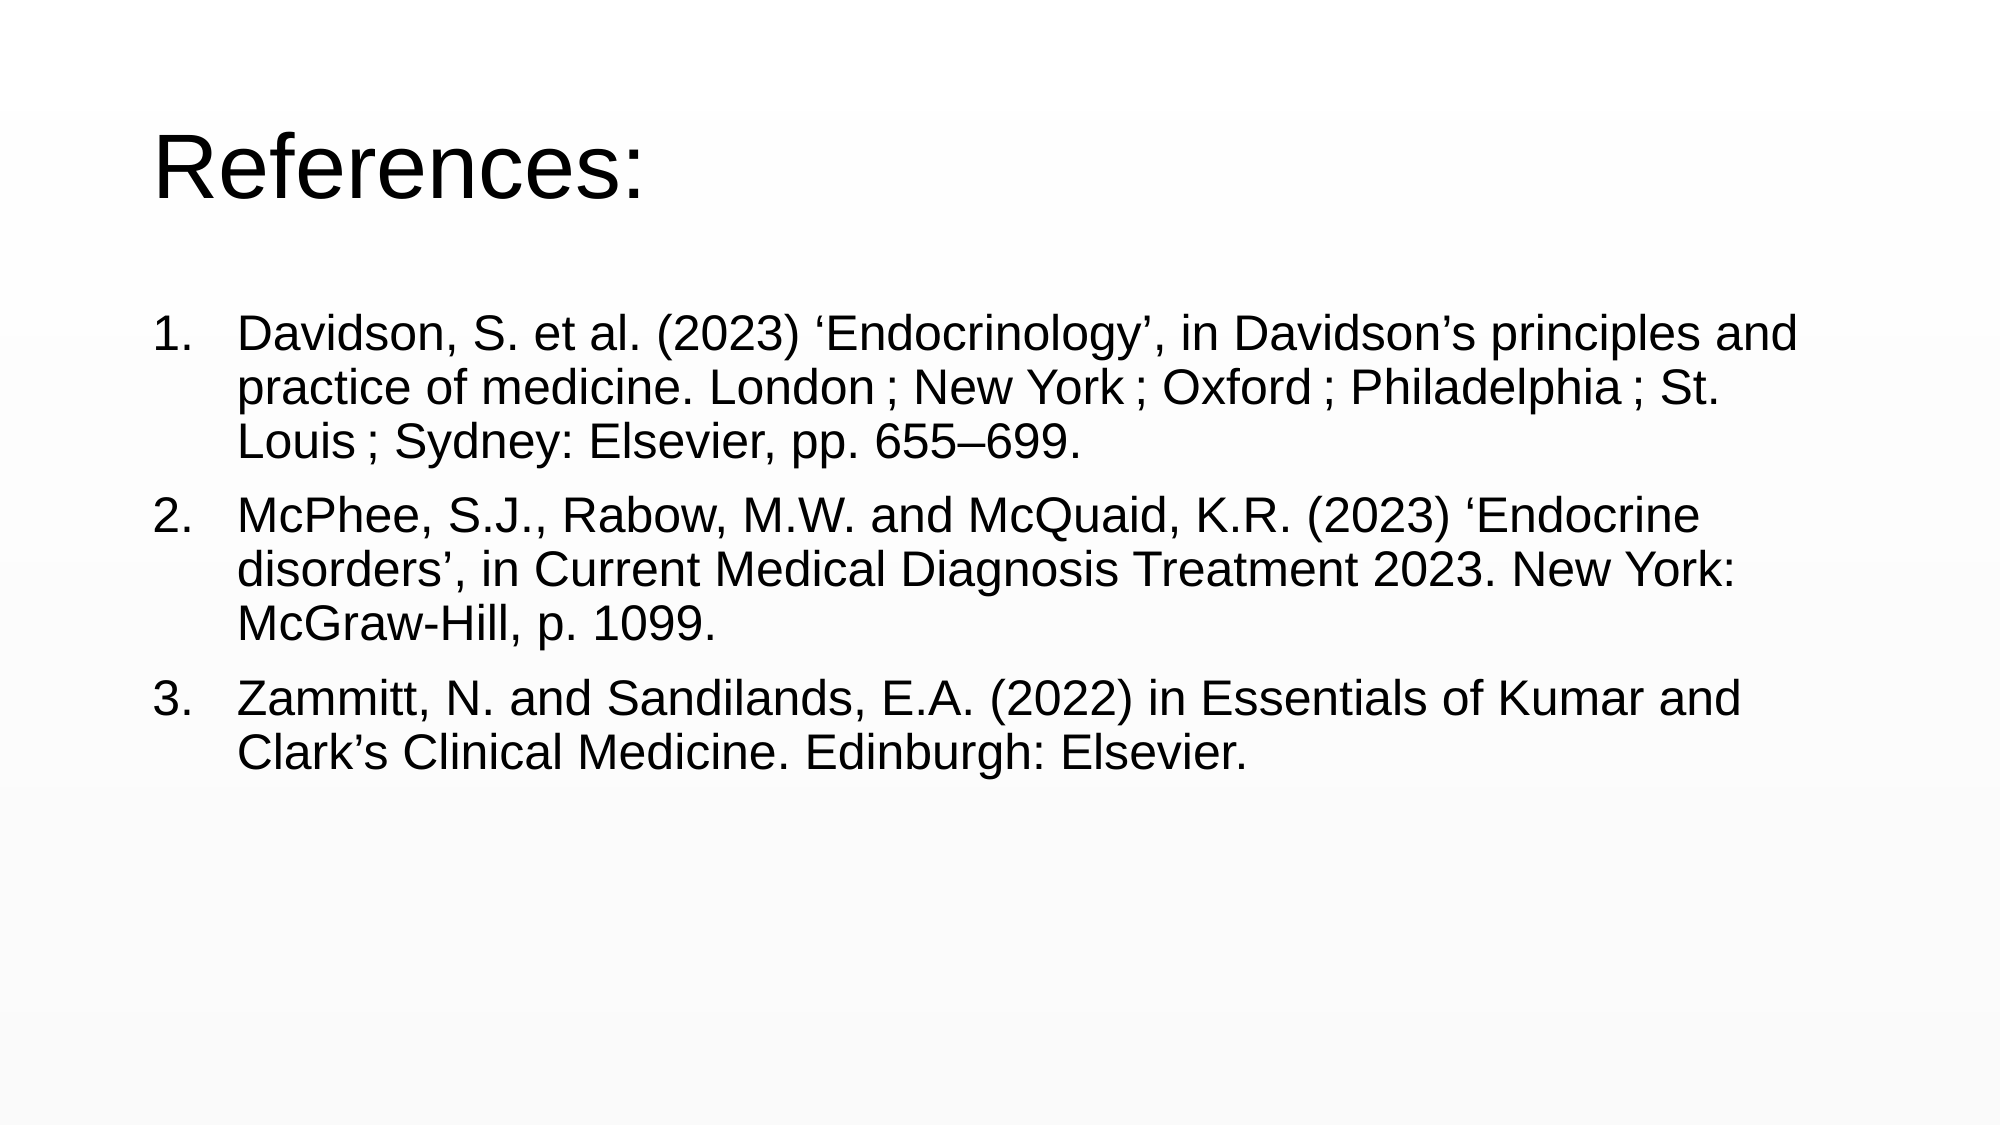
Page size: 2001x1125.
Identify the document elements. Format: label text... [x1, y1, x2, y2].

list Davidson, S. et al. (2023) ‘Endocrinology’, in Davidson’s principles and practice of medicine. London ; New York ; Oxford ; Philadelphia ; St. Louis ; Sydney: Elsevier, pp. 655–699. McPhee, S.J., Rabow, M.W. and McQuaid, K.R. (2023) ‘Endocrine disorders’, in Current Medical Diagnosis Treatment 2023. New York: McGraw-Hill, p. 1099. Zammitt, N. and Sandilands, E.A. (2022) in Essentials of Kumar and Clark’s Clinical Medicine. Edinburgh: Elsevier. [137, 299, 1863, 1014]
title References: [137, 59, 1863, 278]
